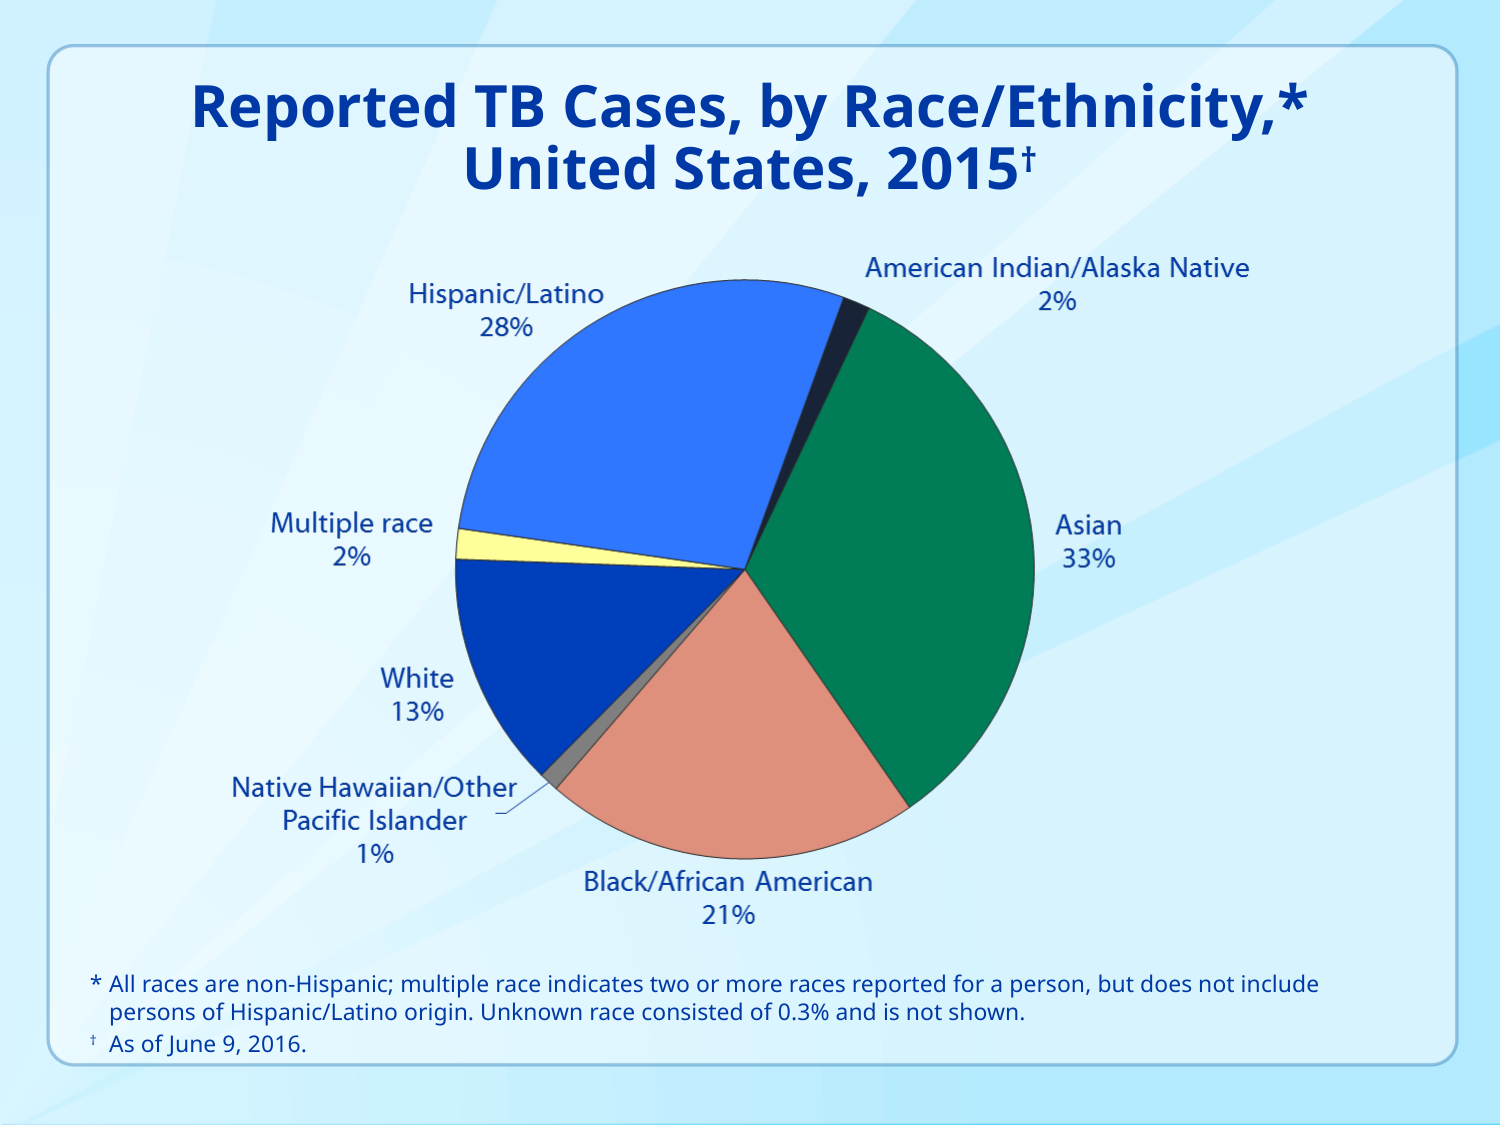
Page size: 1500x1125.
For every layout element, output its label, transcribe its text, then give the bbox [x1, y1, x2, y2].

picture [0, 0, 1500, 1125]
text_box Reported TB Cases, by Race/Ethnicity,* United States, 2015† [74, 45, 1425, 233]
text_box * All races are non-Hispanic; multiple race indicates two or more races reported for a person, but does not include persons of Hispanic/Latino origin. Unknown race consisted of 0.3% and is not shown. † As of June 9, 2016. [74, 962, 1425, 1063]
